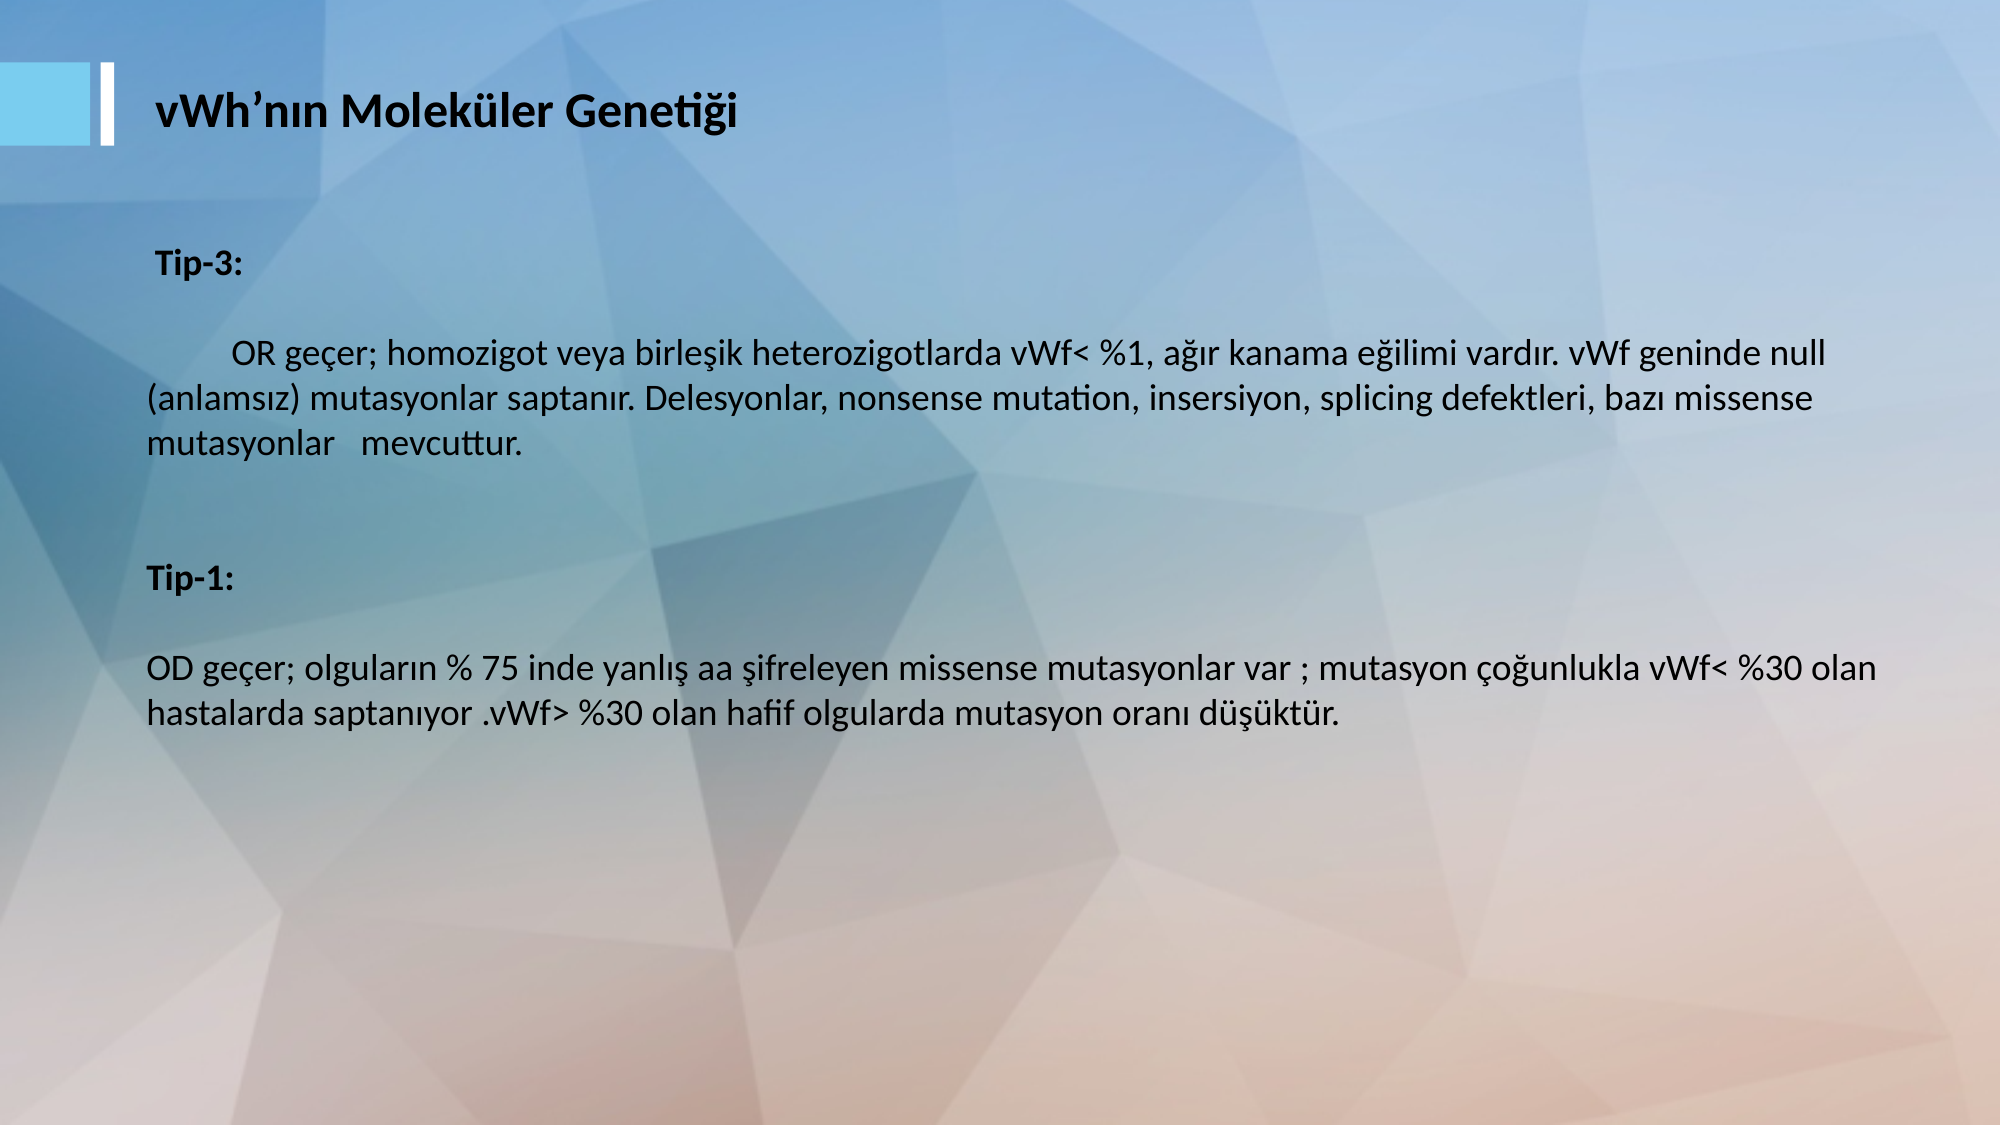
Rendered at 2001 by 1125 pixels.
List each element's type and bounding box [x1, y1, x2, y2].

picture [0, 0, 2000, 1125]
text_box [0, 62, 115, 146]
